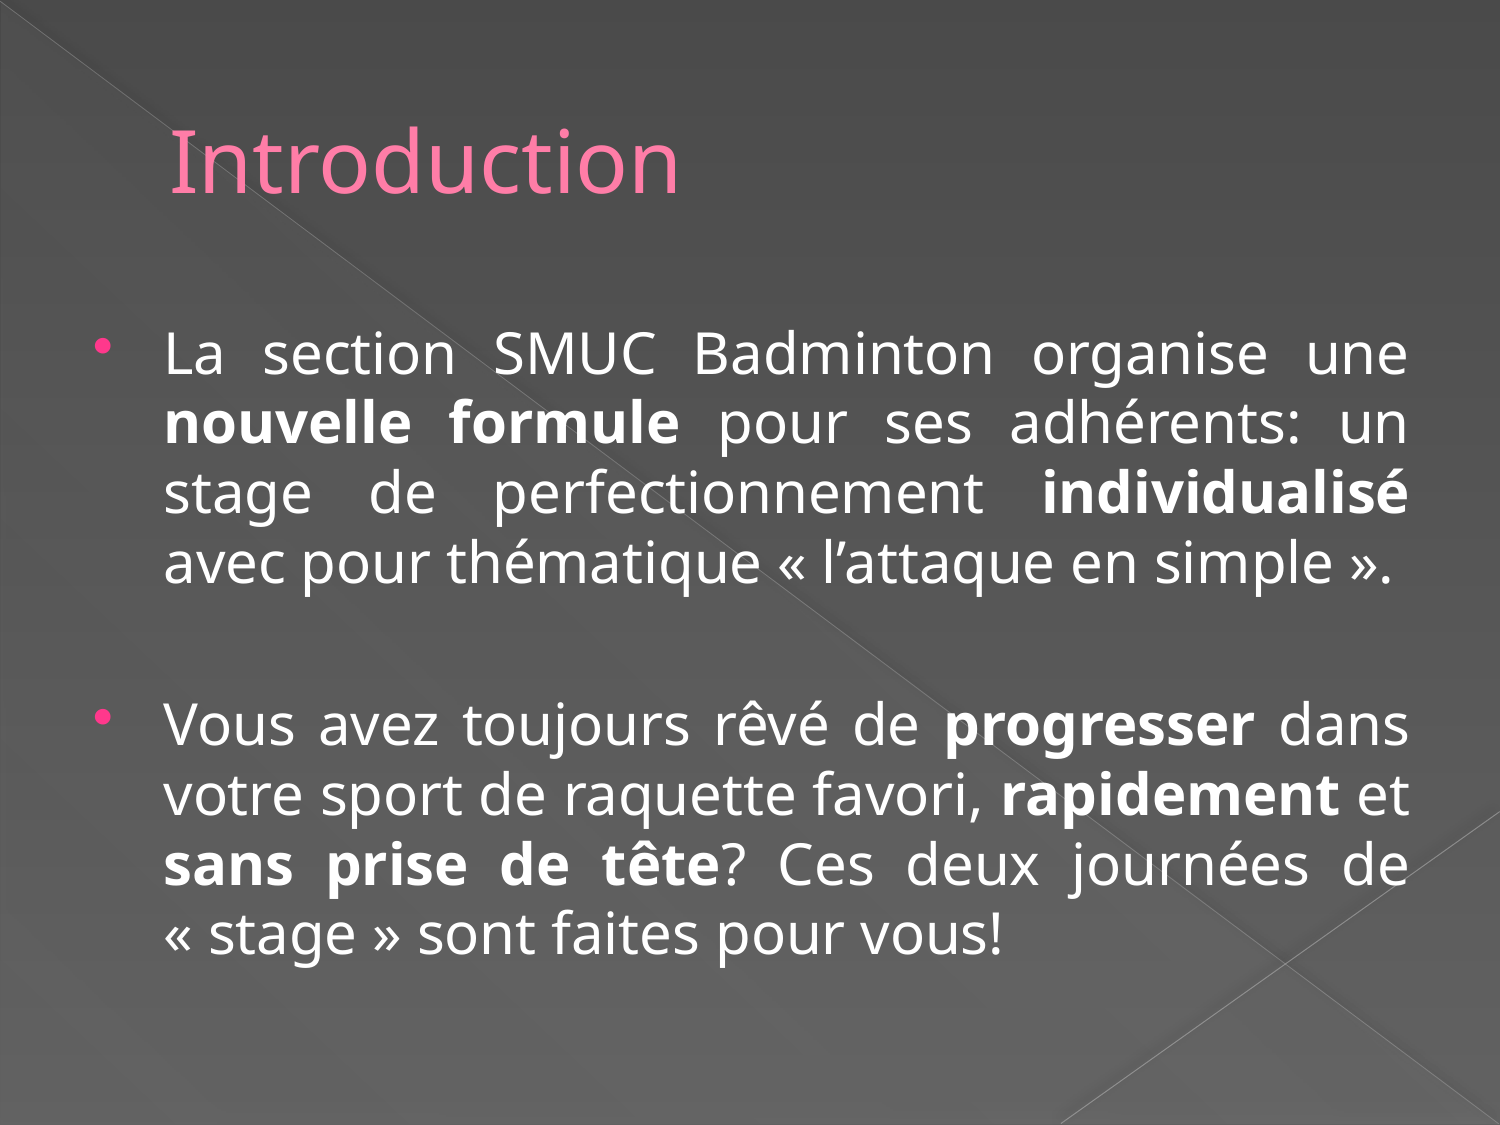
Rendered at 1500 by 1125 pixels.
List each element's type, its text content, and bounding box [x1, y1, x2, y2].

list La section SMUC Badminton organise une nouvelle formule pour ses adhérents: un stage de perfectionnement individualisé avec pour thématique « l’attaque en simple ». Vous avez toujours rêvé de progresser dans votre sport de raquette favori, rapidement et sans prise de tête? Ces deux journées de « stage » sont faites pour vous! [75, 308, 1425, 1059]
title Introduction [75, 43, 1425, 274]
